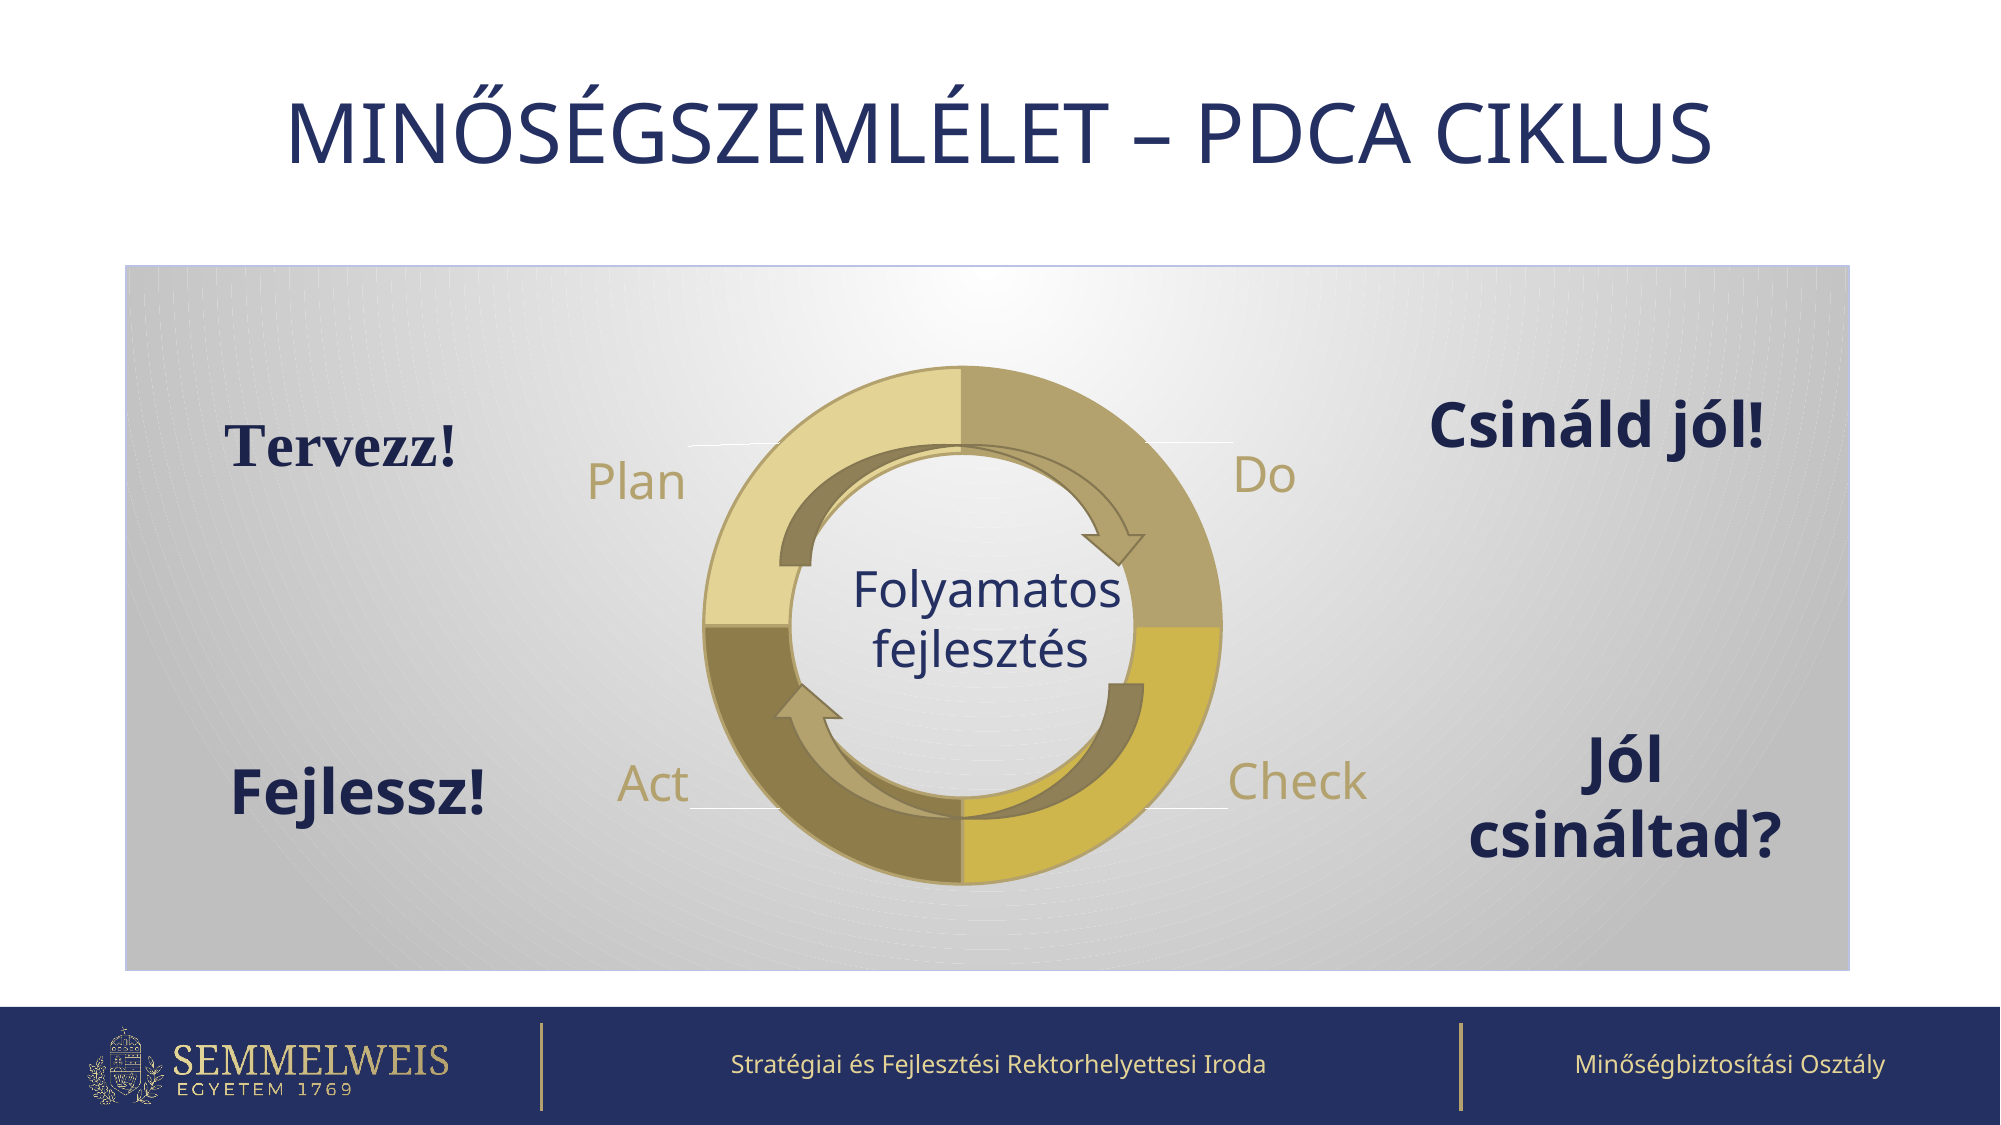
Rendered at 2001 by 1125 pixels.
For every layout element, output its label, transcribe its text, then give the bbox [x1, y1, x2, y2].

picture [59, 996, 476, 1125]
list Minőségbiztosítási Osztály [1460, 1006, 2000, 1125]
chart [124, 265, 1850, 972]
list Stratégiai és Fejlesztési Rektorhelyettesi Iroda [538, 1006, 1460, 1125]
title MINŐSÉGSZEMLÉLET – PDCA CIKLUS [137, 59, 1863, 215]
